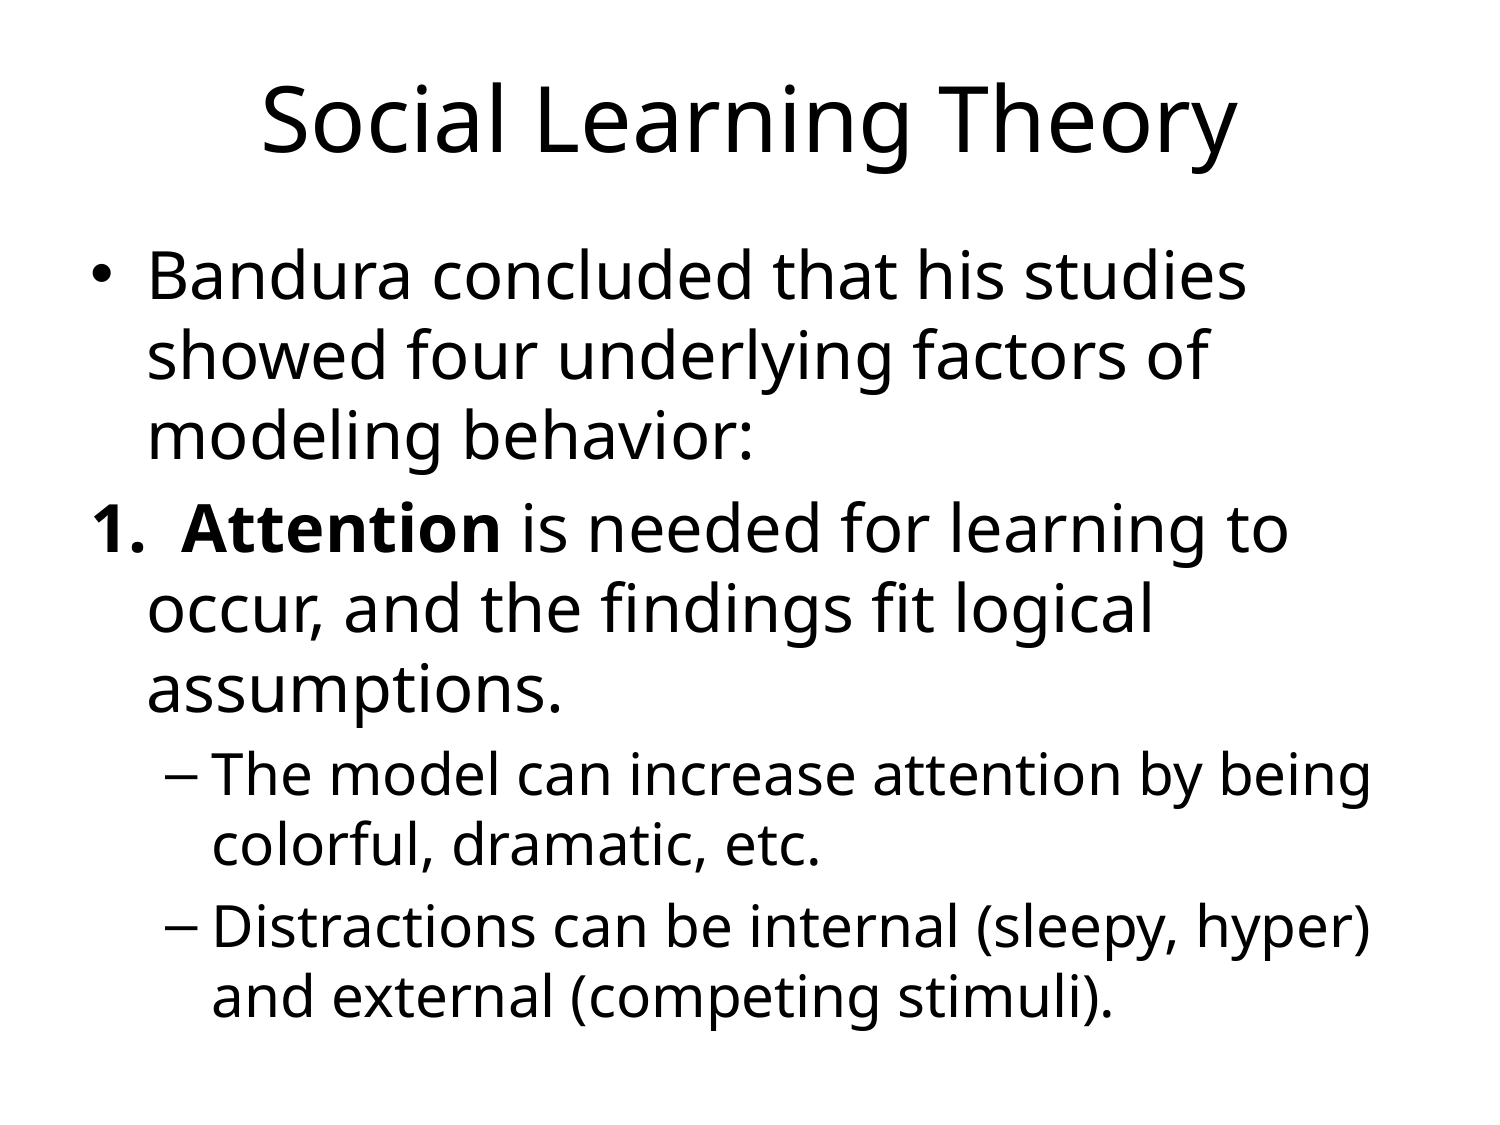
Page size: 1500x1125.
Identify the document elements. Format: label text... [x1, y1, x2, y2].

title Social Learning Theory [75, 0, 1425, 224]
list Bandura concluded that his studies showed four underlying factors of modeling behavior: 1. Attention is needed for learning to occur, and the findings fit logical assumptions. The model can increase attention by being colorful, dramatic, etc. Distractions can be internal (sleepy, hyper) and external (competing stimuli). [75, 224, 1450, 1075]
